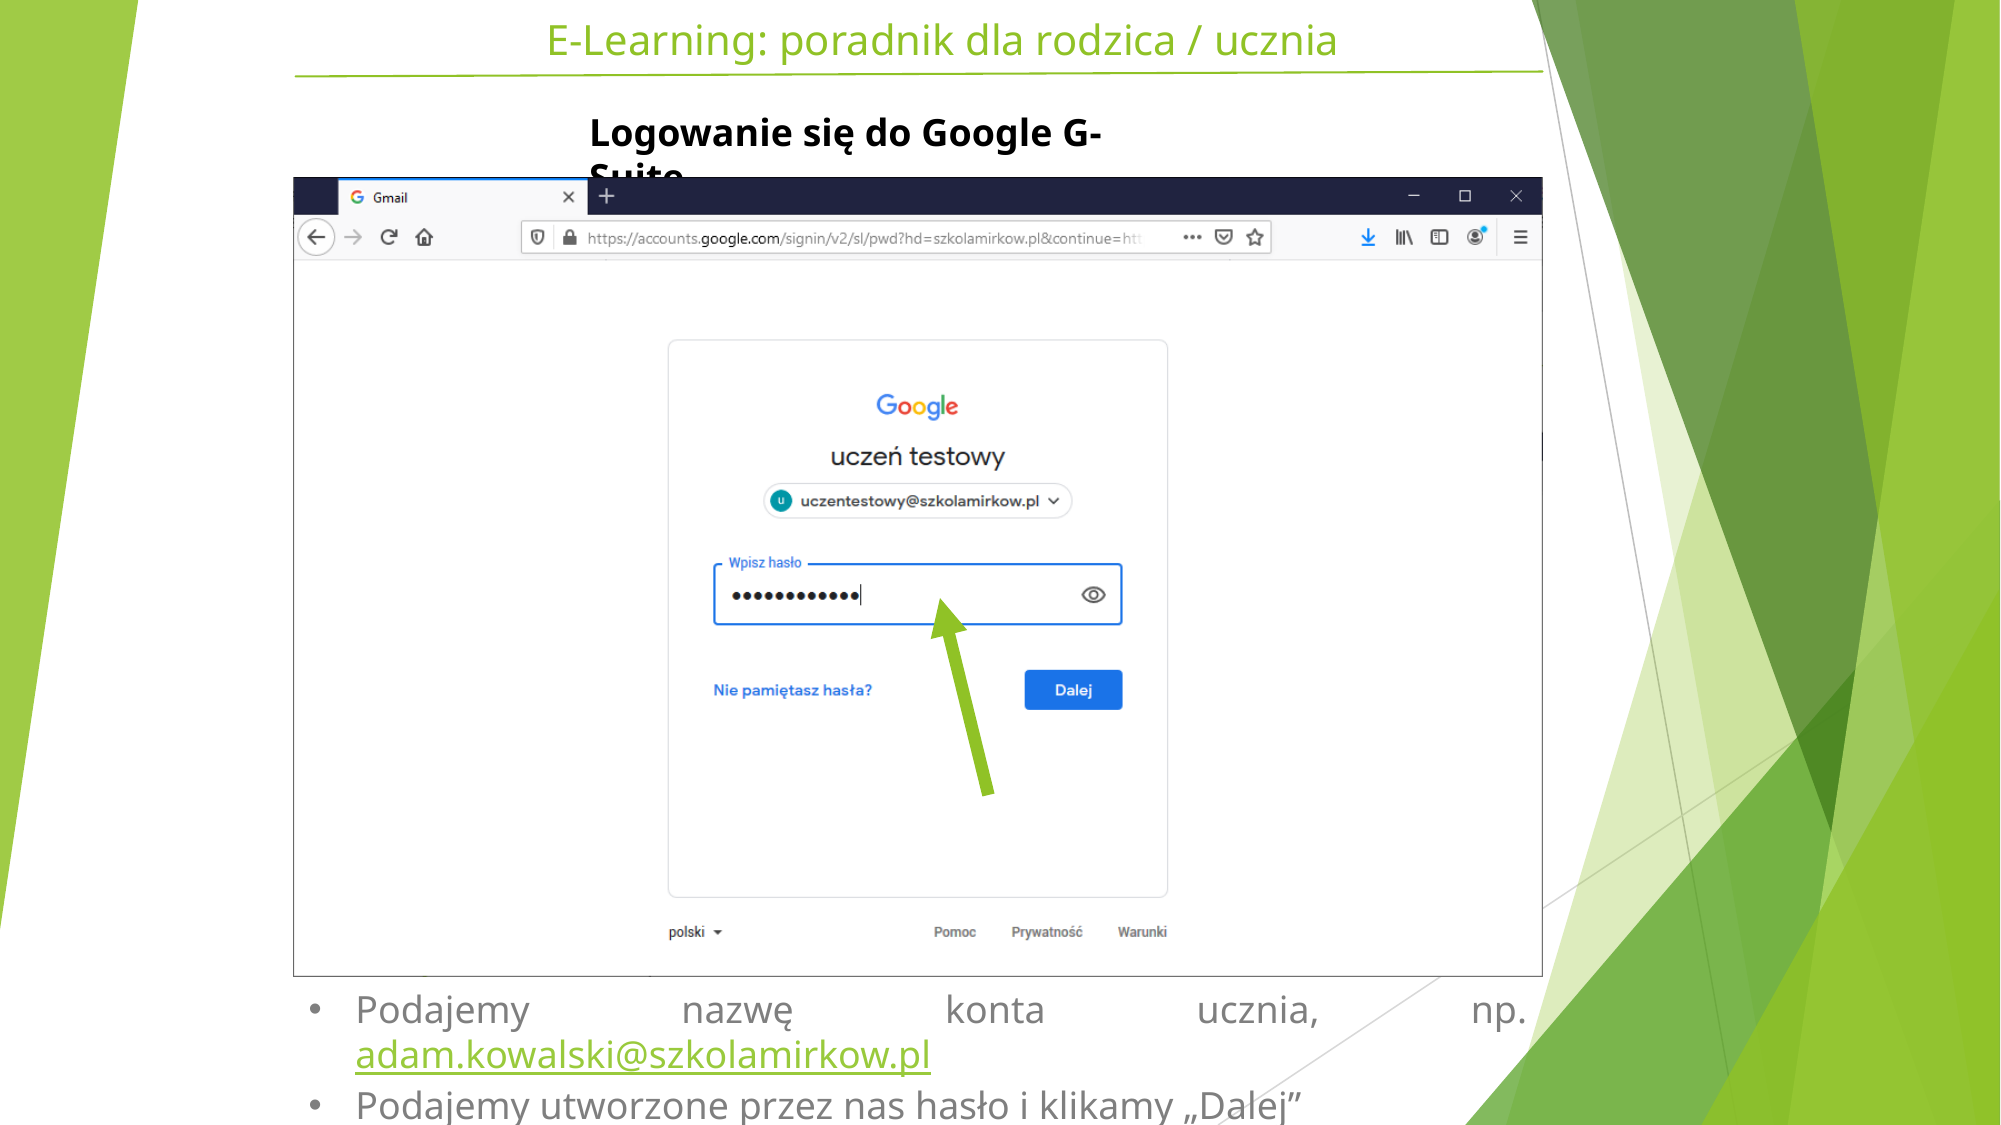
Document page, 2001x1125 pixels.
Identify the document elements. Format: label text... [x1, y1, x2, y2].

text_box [939, 597, 989, 796]
picture [293, 177, 1543, 977]
title E-Learning: poradnik dla rodzica / ucznia [305, 10, 1581, 72]
text_box Podajemy nazwę konta ucznia, np. adam.kowalski@szkolamirkow.pl Podajemy utworzone przez nas hasło i klikamy „Dalej” [293, 983, 1543, 1085]
text_box Logowanie się do Google G-Suite [574, 101, 1180, 163]
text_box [295, 71, 1543, 77]
